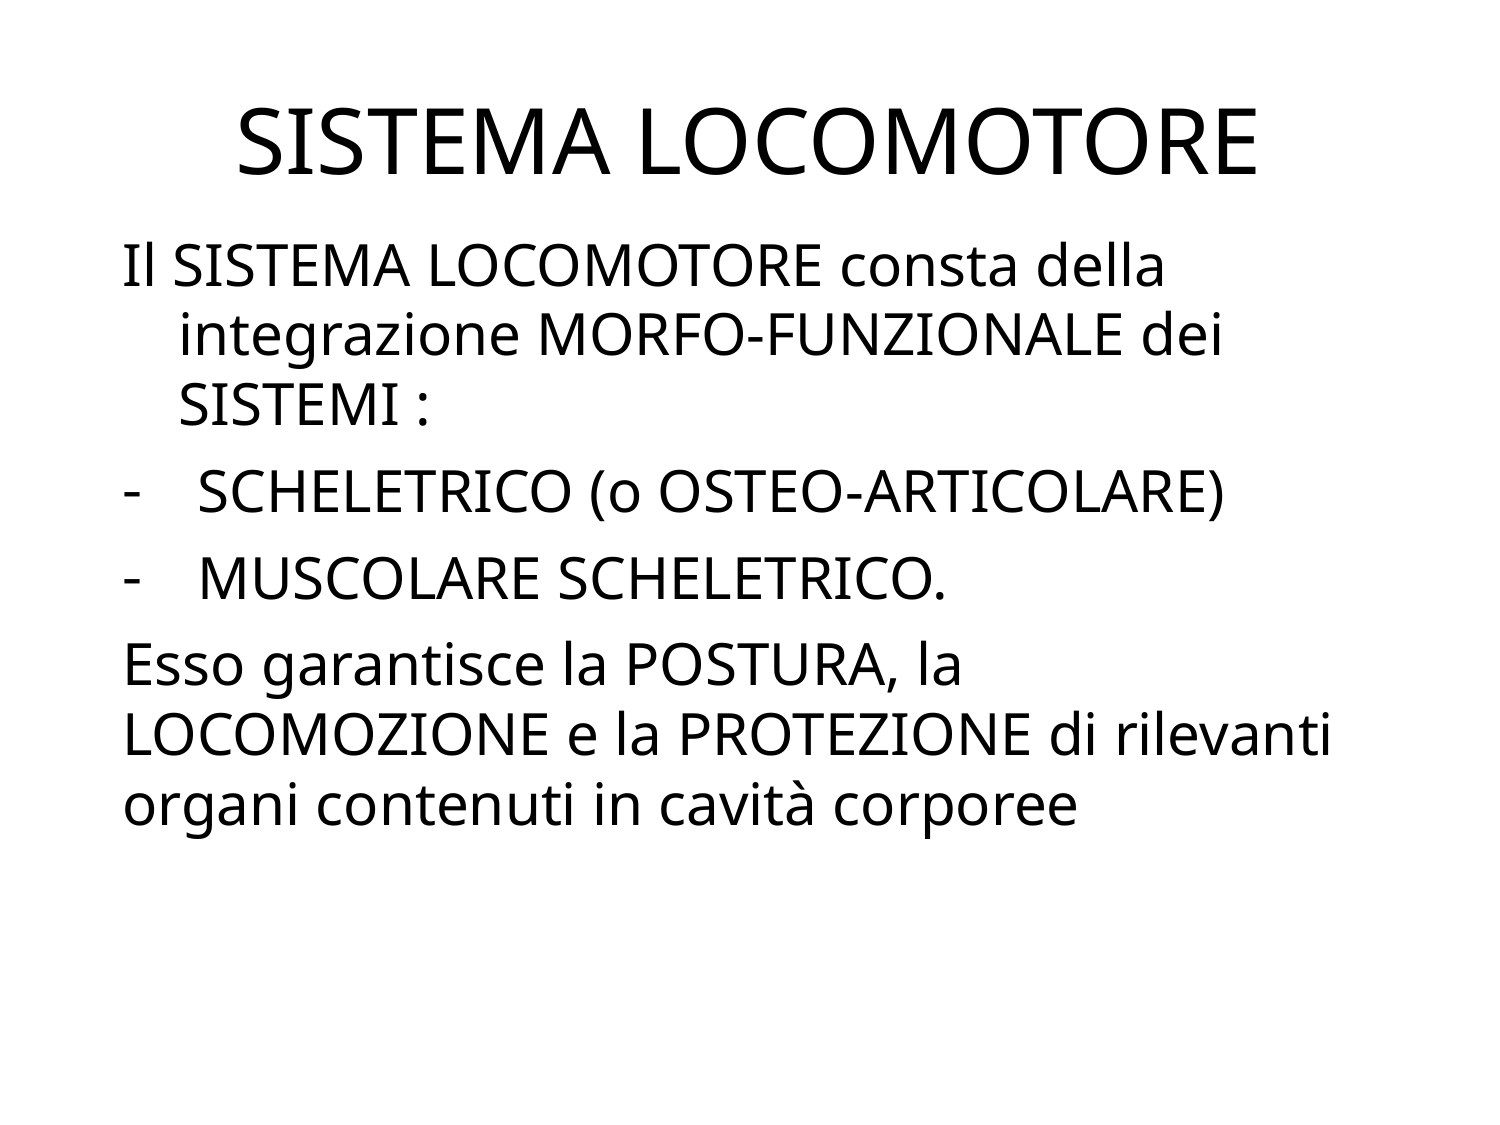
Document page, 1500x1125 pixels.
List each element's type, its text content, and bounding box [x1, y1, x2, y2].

list Il SISTEMA LOCOMOTORE consta della integrazione MORFO-FUNZIONALE dei SISTEMI : SCHELETRICO (o OSTEO-ARTICOLARE) MUSCOLARE SCHELETRICO. Esso garantisce la POSTURA, la LOCOMOZIONE e la PROTEZIONE di rilevanti organi contenuti in cavità corporee [107, 219, 1419, 1028]
title SISTEMA LOCOMOTORE [75, 21, 1423, 255]
